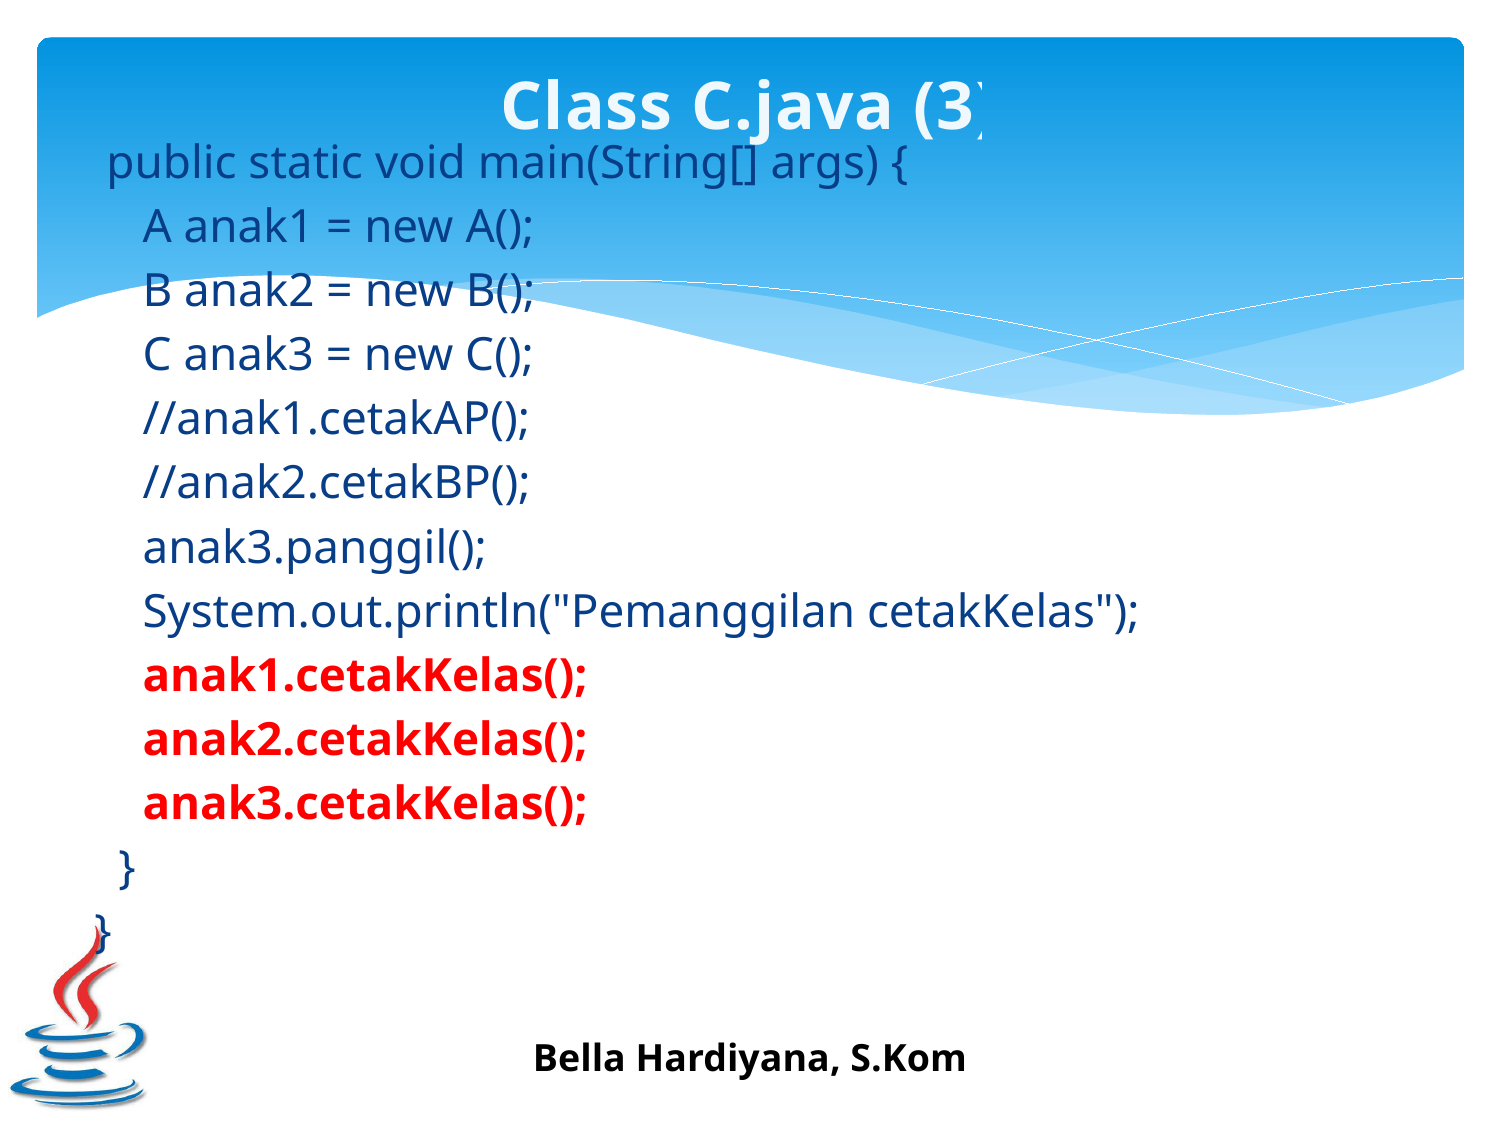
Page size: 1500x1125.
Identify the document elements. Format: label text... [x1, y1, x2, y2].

picture [8, 924, 151, 1113]
list public static void main(String[] args) { A anak1 = new A(); B anak2 = new B(); C anak3 = new C(); //anak1.cetakAP(); //anak2.cetakBP(); anak3.panggil(); System.out.println("Pemanggilan cetakKelas"); anak1.cetakKelas(); anak2.cetakKelas(); anak3.cetakKelas(); } } [79, 125, 1413, 963]
title Class C.java (3) [75, 55, 1425, 150]
